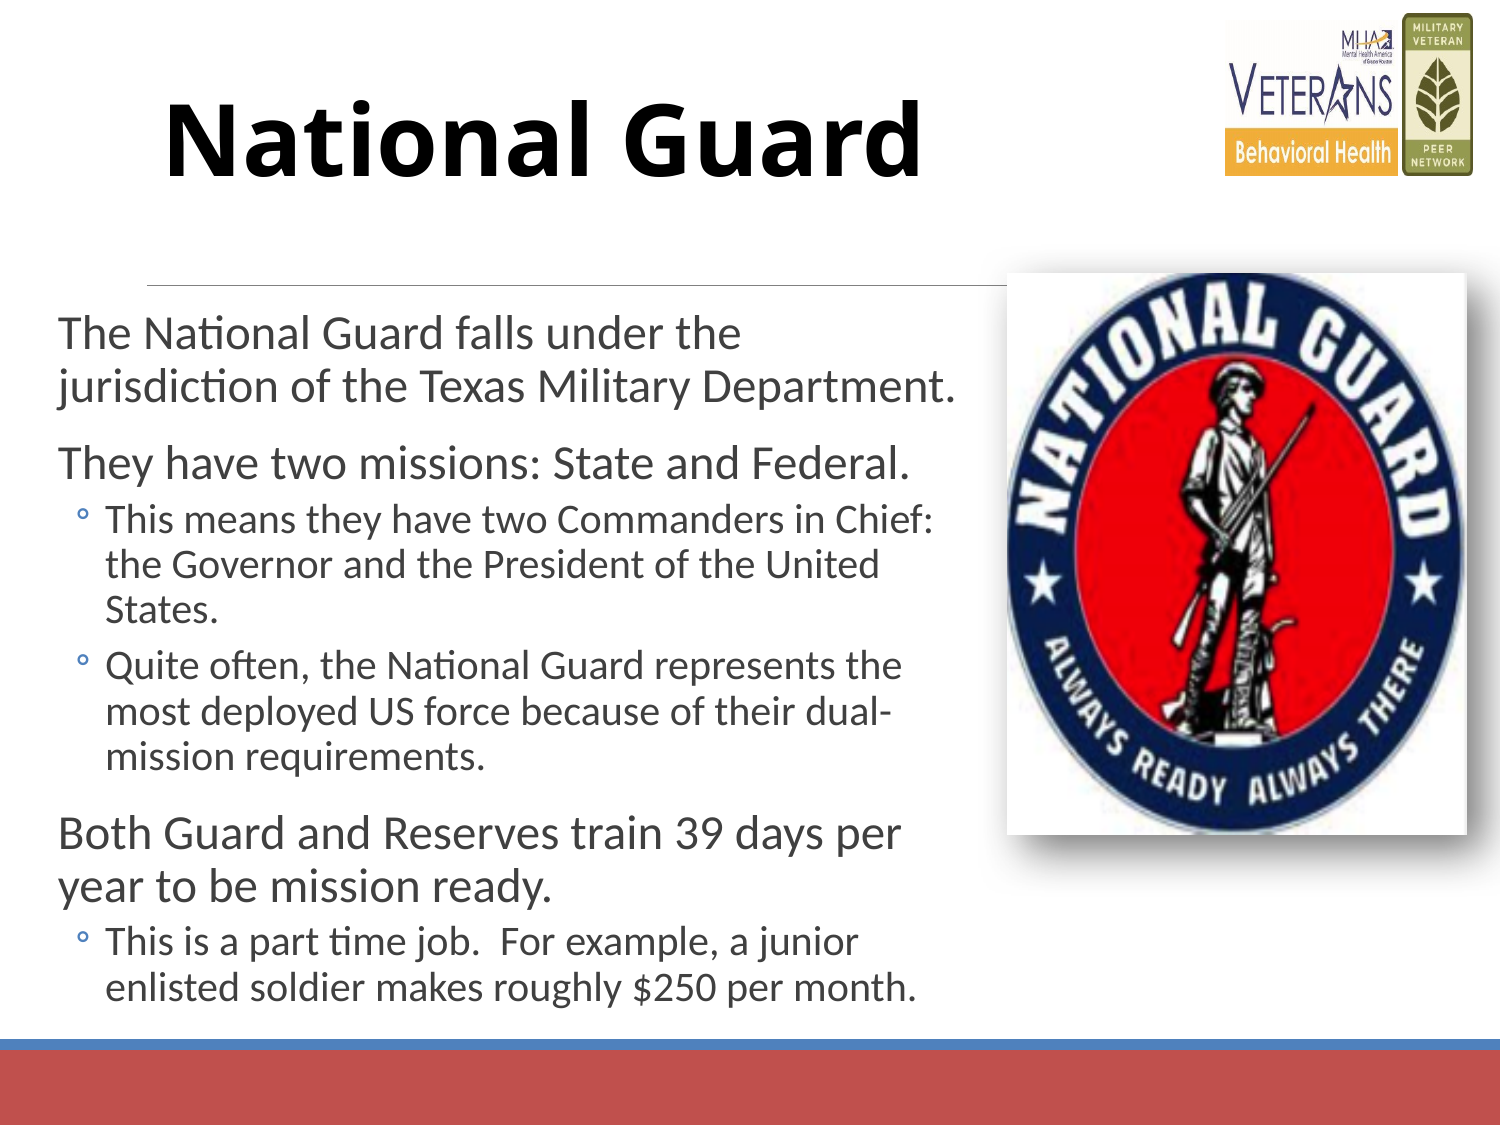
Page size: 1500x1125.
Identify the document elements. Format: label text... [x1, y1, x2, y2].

picture [1402, 13, 1473, 176]
text_box National Guard [124, 69, 989, 205]
picture [1225, 20, 1398, 176]
picture [1007, 273, 1468, 836]
list The National Guard falls under the jurisdiction of the Texas Military Department. They have two missions: State and Federal. This means they have two Commanders in Chief: the Governor and the President of the United States. Quite often, the National Guard represents the most deployed US force because of their dual-mission requirements. Both Guard and Reserves train 39 days per year to be mission ready. This is a part time job. For example, a junior enlisted soldier makes roughly $250 per month. [43, 299, 974, 1021]
